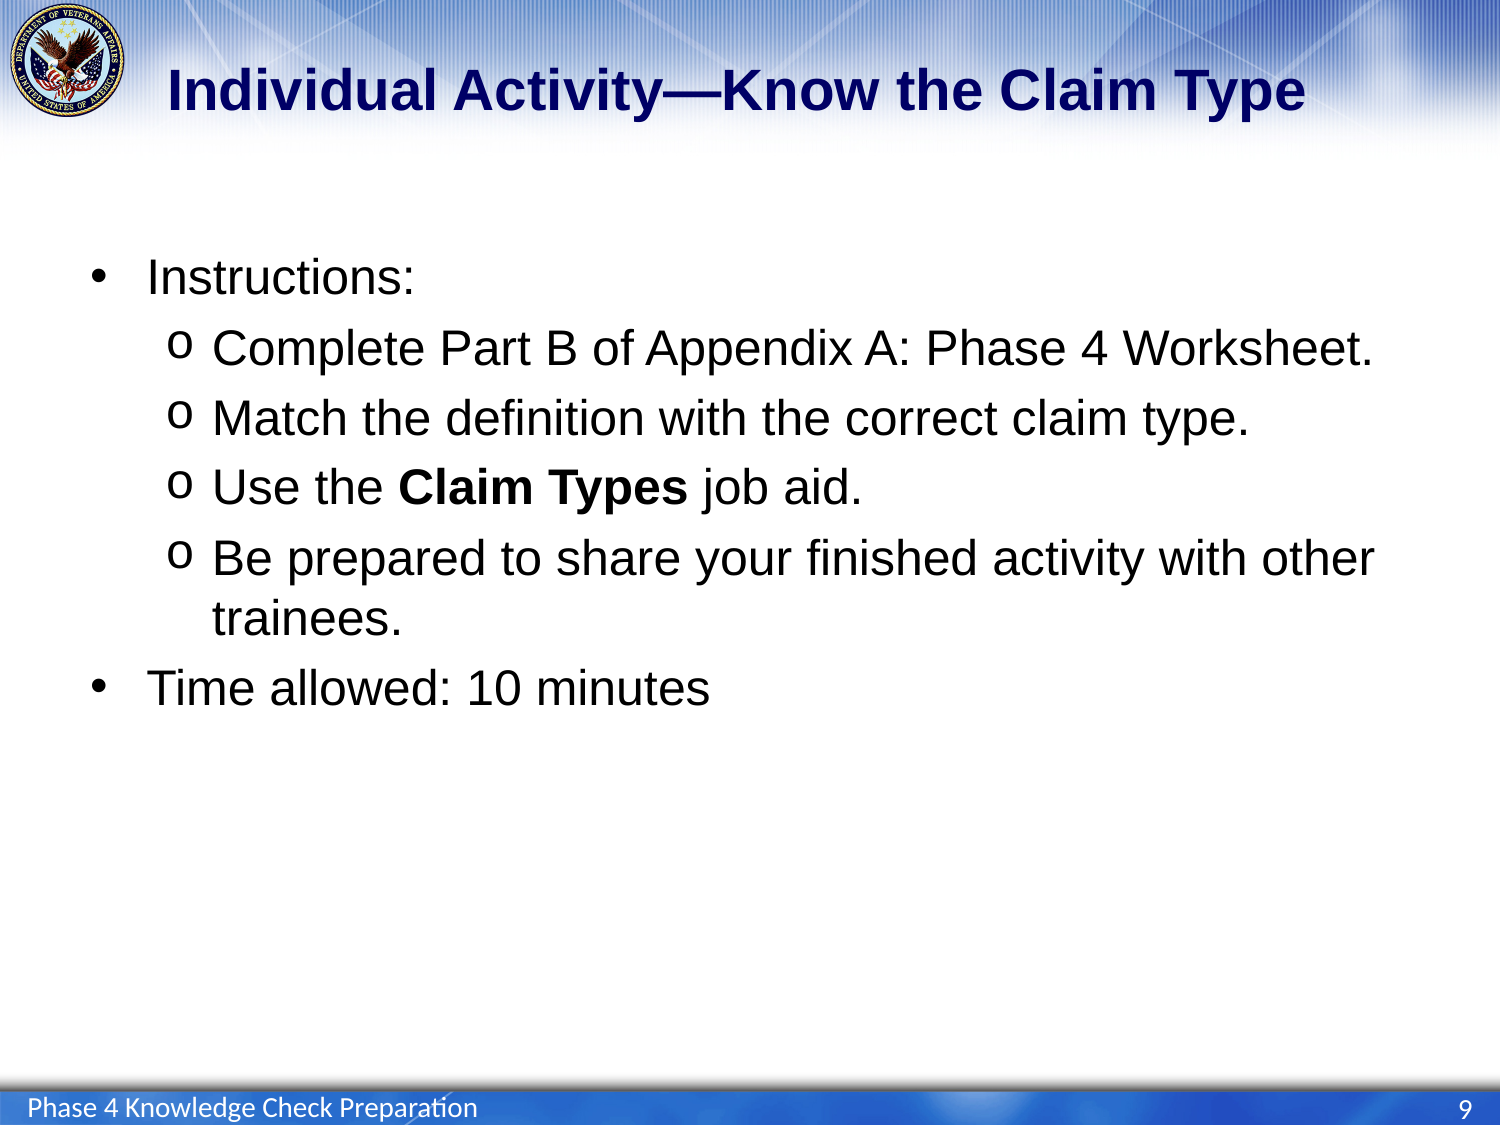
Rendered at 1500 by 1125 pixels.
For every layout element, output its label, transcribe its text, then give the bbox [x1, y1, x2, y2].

title Individual Activity—Know the Claim Type [0, 0, 1475, 175]
slide_number 9 [1137, 1083, 1488, 1119]
picture [0, 0, 1500, 1125]
list Instructions: Complete Part B of Appendix A: Phase 4 Worksheet. Match the definition with the correct claim type. Use the Claim Types job aid. Be prepared to share your finished activity with other trainees. Time allowed: 10 minutes [75, 237, 1425, 1063]
footer Phase 4 Knowledge Check Preparation [12, 1081, 714, 1119]
